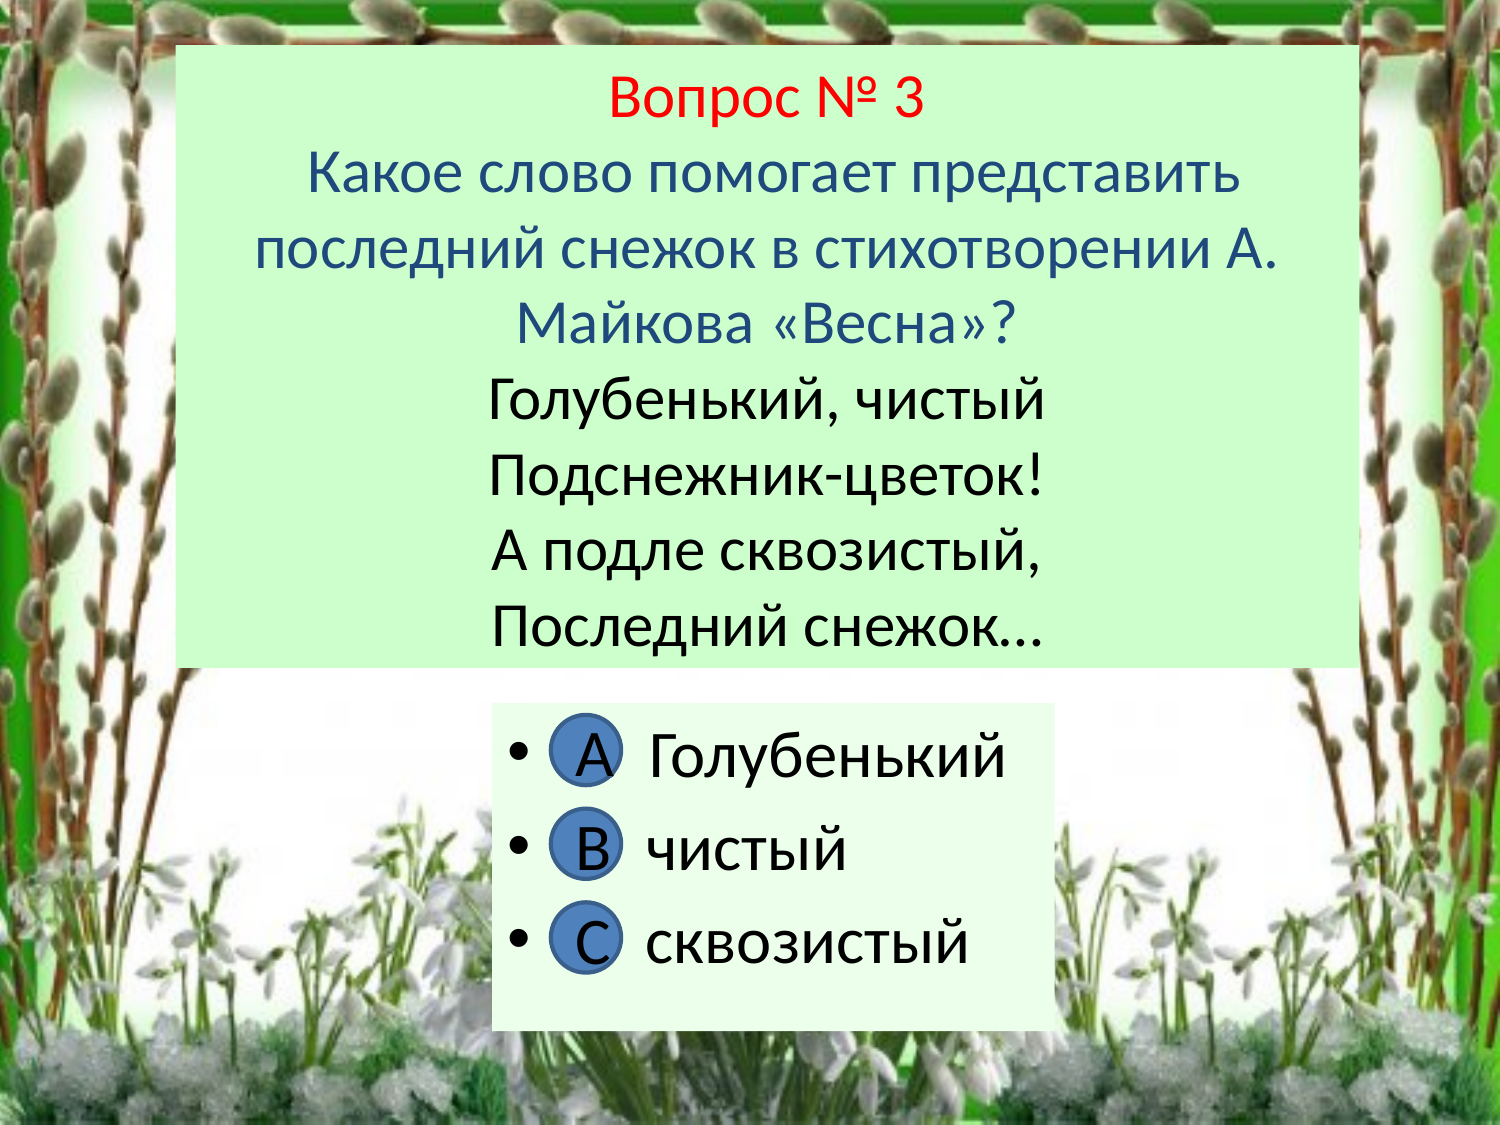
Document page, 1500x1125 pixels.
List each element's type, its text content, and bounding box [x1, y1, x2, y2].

text_box А [548, 712, 624, 788]
text_box В [548, 806, 624, 882]
text_box С [548, 900, 624, 975]
picture [0, 0, 1500, 1125]
title Вопрос № 3 Какое слово помогает представить последний снежок в стихотворении А. Майкова «Весна»? Голубенький, чистый Подснежник-цветок! А подле сквозистый, Последний снежок… [175, 45, 1360, 668]
list А. Голубенький В. чистый С. сквозистый [492, 703, 1055, 1032]
